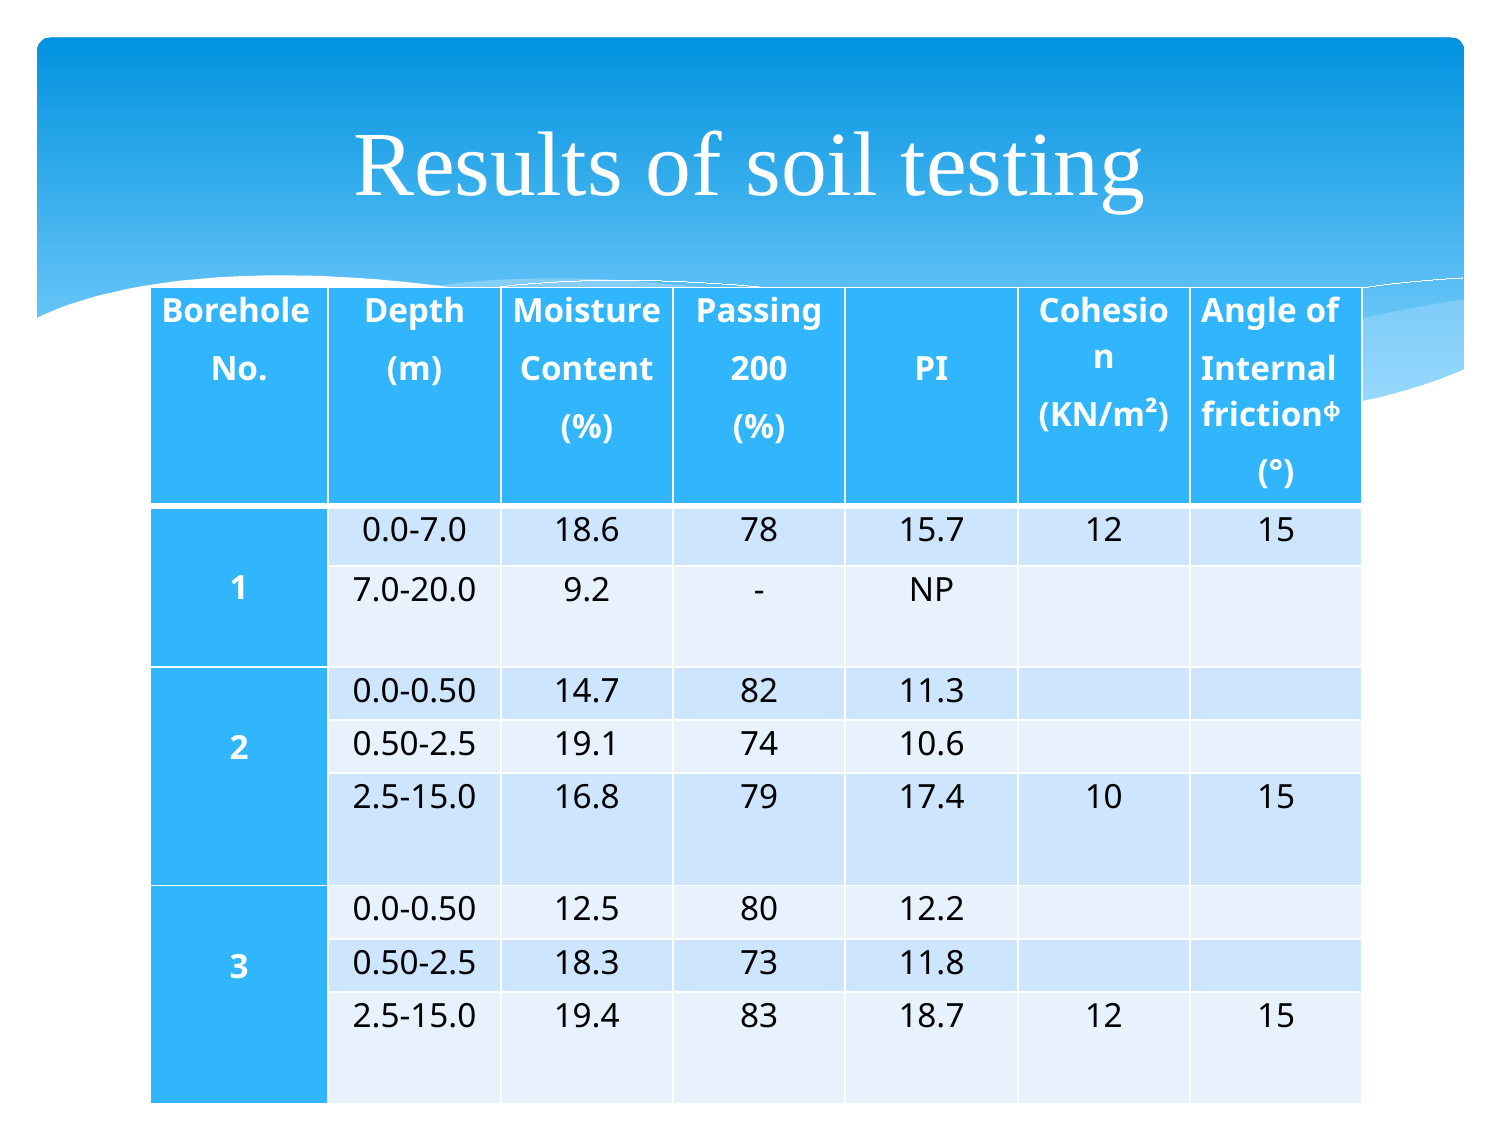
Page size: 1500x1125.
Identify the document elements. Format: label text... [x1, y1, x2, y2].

table_cell [1191, 886, 1361, 938]
table_cell 17.4 [846, 774, 1017, 885]
table_cell 7.0-20.0 [329, 567, 500, 666]
table_header Passing 200 (%) [674, 288, 844, 503]
table_cell 14.7 [502, 668, 672, 719]
table_cell NP [846, 567, 1017, 666]
table_cell 12.5 [502, 886, 672, 938]
title Results of soil testing [75, 55, 1425, 261]
table_cell 10.6 [846, 721, 1017, 772]
table_cell 82 [674, 668, 844, 719]
table_cell [1191, 668, 1361, 719]
table_cell 15 [1191, 509, 1361, 565]
table_cell 80 [674, 886, 844, 938]
table_cell [1019, 886, 1189, 938]
table_cell [1019, 668, 1189, 719]
table_cell 1 [151, 509, 327, 666]
table_cell [1019, 721, 1189, 772]
table_cell 15 [1191, 774, 1361, 885]
table_cell 15 [1191, 993, 1361, 1103]
table_cell 10 [1019, 774, 1189, 885]
table_cell [1191, 940, 1361, 991]
table_cell 2.5-15.0 [329, 774, 500, 885]
table_header Moisture Content (%) [502, 288, 672, 503]
table_cell 0.0-0.50 [329, 668, 500, 719]
table_cell 79 [674, 774, 844, 885]
table_cell - [674, 567, 844, 666]
table_header Borehole No. [151, 288, 327, 503]
table_cell 18.6 [502, 509, 672, 565]
table_cell 11.3 [846, 668, 1017, 719]
table_cell 19.4 [502, 993, 672, 1103]
table_cell 2 [151, 668, 327, 885]
table_cell 12 [1019, 993, 1189, 1103]
table_cell 18.3 [502, 940, 672, 991]
table_cell [1191, 721, 1361, 772]
table_cell 18.7 [846, 993, 1017, 1103]
table_cell 9.2 [502, 567, 672, 666]
table_cell 12.2 [846, 886, 1017, 938]
table_cell [1191, 567, 1361, 666]
table_header PI [846, 288, 1017, 503]
table_cell 83 [674, 993, 844, 1103]
table_cell 2.5-15.0 [329, 993, 500, 1103]
table_cell 11.8 [846, 940, 1017, 991]
table_cell [1019, 567, 1189, 666]
table_cell 0.50-2.5 [329, 940, 500, 991]
table_cell 0.0-0.50 [329, 886, 500, 938]
table_cell 0.50-2.5 [329, 721, 500, 772]
table_header Cohesion (KN/m²) [1019, 288, 1189, 503]
table_cell 78 [674, 509, 844, 565]
table_cell 74 [674, 721, 844, 772]
table_header Depth (m) [329, 288, 500, 503]
table_cell 16.8 [502, 774, 672, 885]
table_cell 0.0-7.0 [329, 509, 500, 565]
table_header Angle of Internal frictionᶲ (°) [1191, 288, 1361, 503]
table_cell 19.1 [502, 721, 672, 772]
table_cell 73 [674, 940, 844, 991]
table_cell 3 [151, 886, 327, 1103]
table_cell 12 [1019, 509, 1189, 565]
table_cell 15.7 [846, 509, 1017, 565]
table_cell [1019, 940, 1189, 991]
